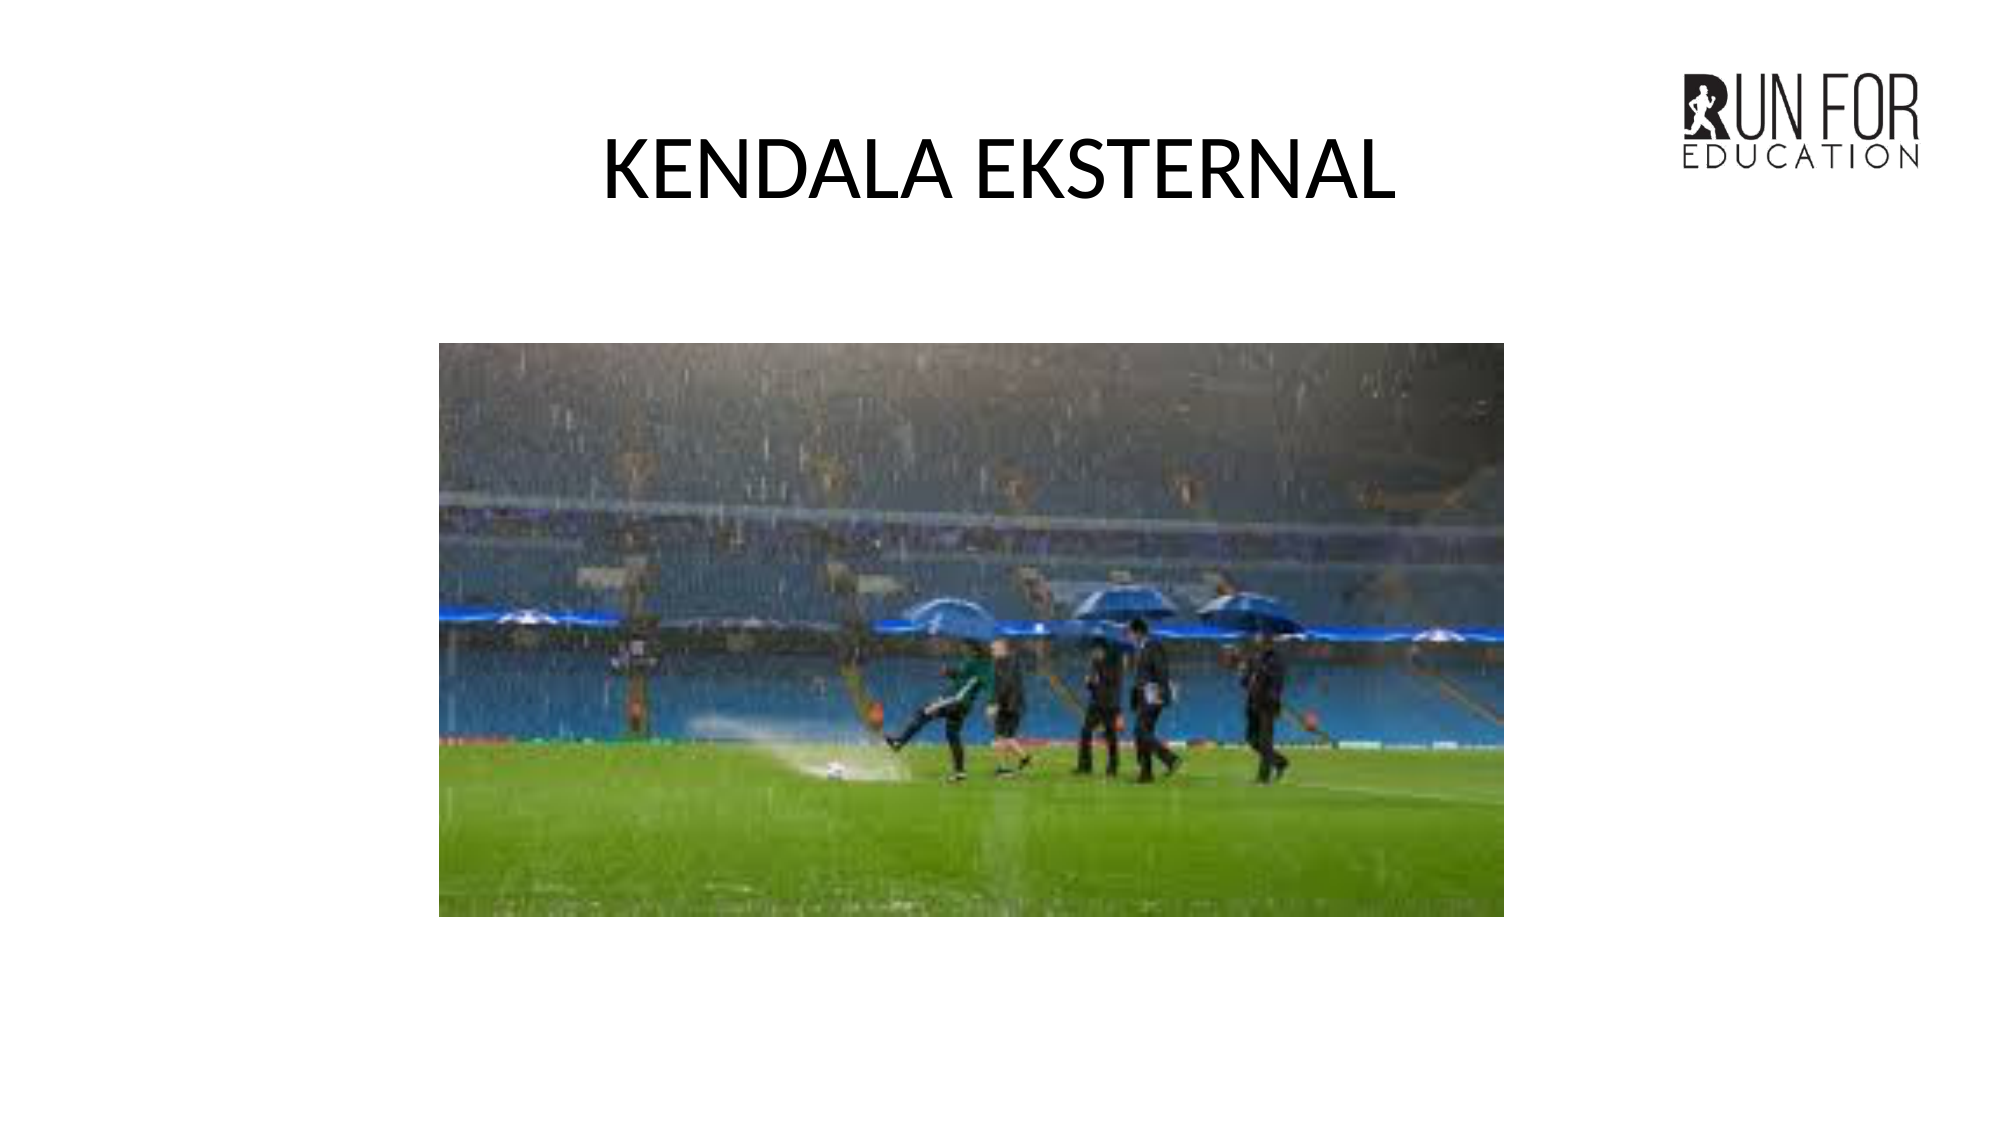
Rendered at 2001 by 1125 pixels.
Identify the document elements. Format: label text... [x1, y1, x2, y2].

title KENDALA EKSTERNAL [137, 59, 1863, 278]
picture [1681, 59, 1922, 177]
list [439, 343, 1504, 917]
